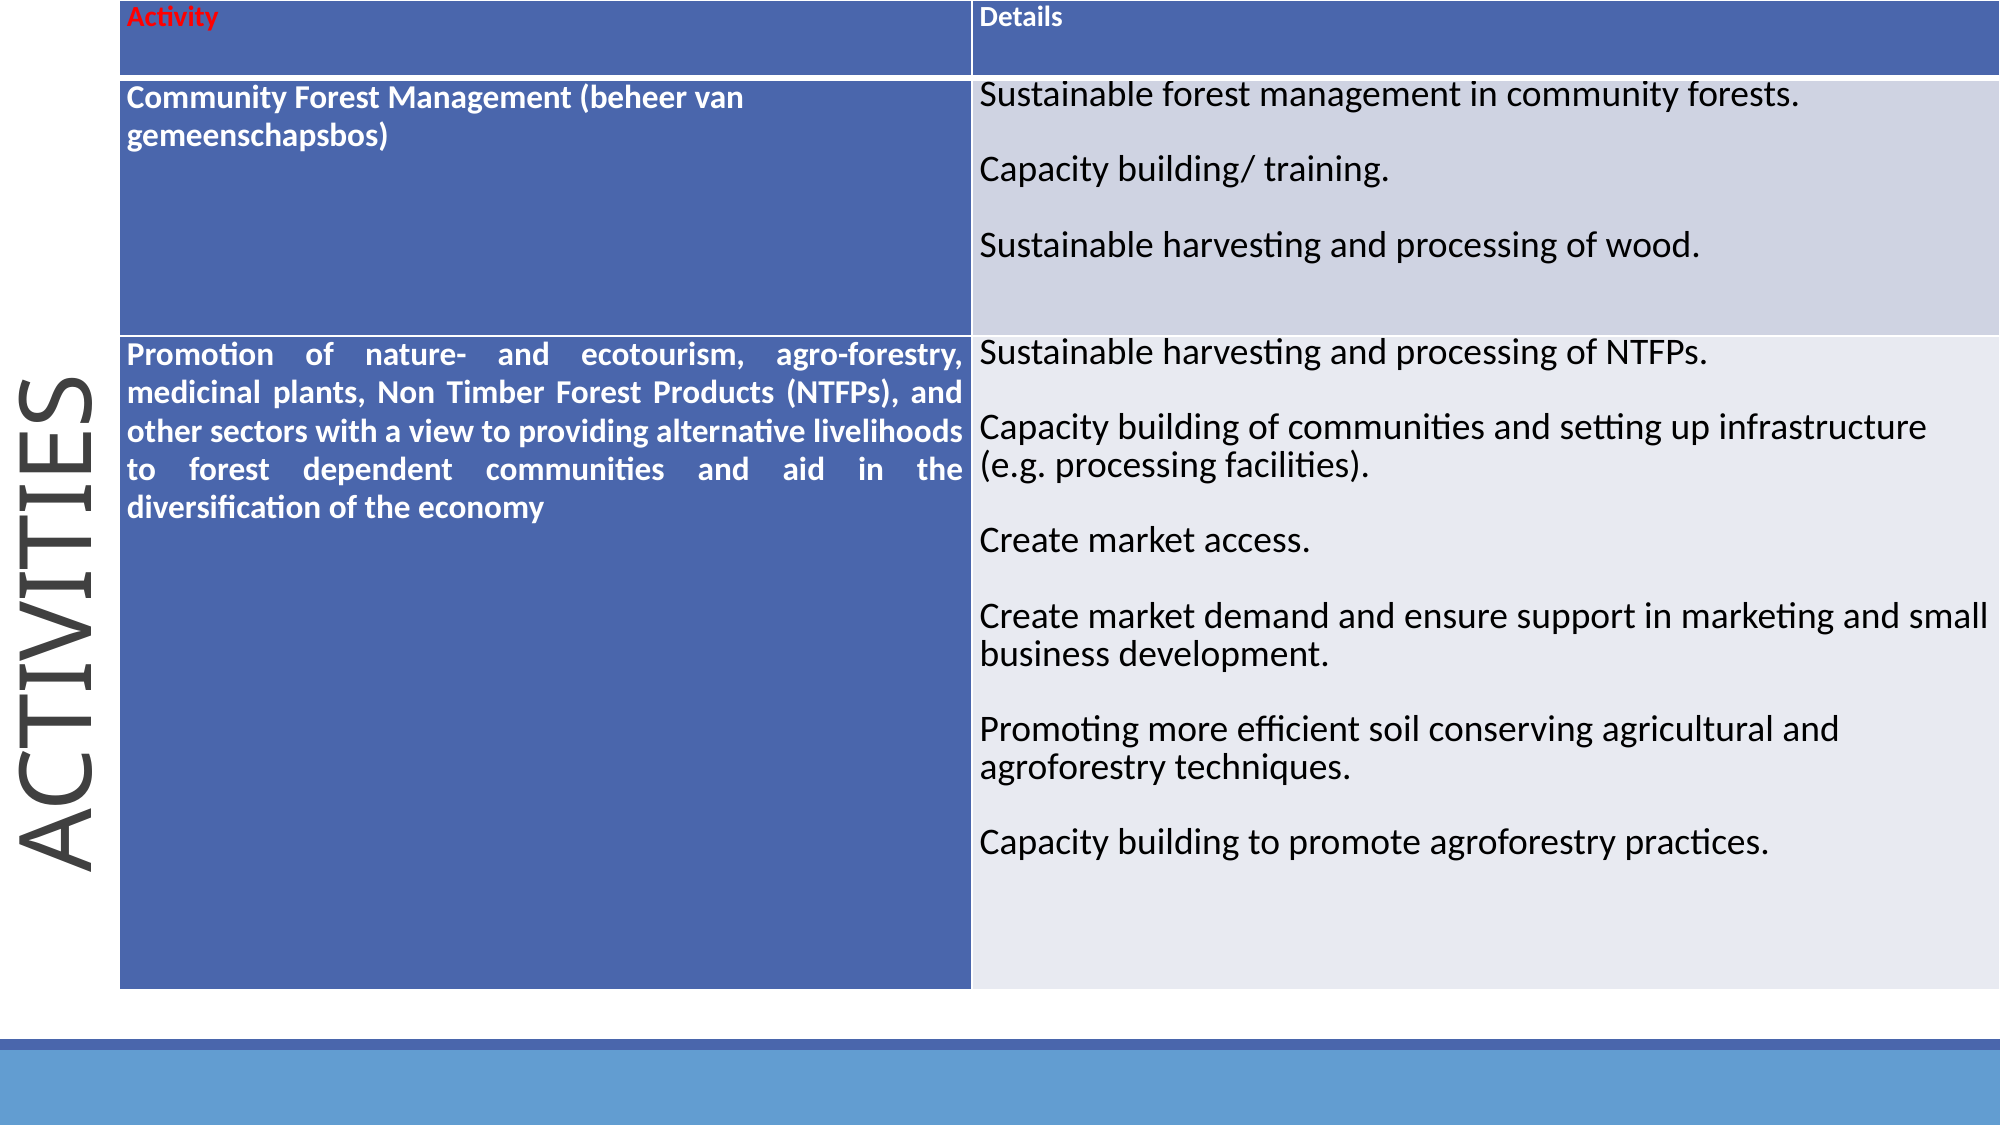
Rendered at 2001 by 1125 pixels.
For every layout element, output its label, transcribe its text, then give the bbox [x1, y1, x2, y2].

table_cell Community Forest Management (beheer van gemeenschapsbos) [120, 81, 971, 335]
table_header Activity [120, 1, 971, 75]
table_cell Promotion of nature- and ecotourism, agro-forestry, medicinal plants, Non Timber Forest Products (NTFPs), and other sectors with a view to providing alternative livelihoods to forest dependent communities and aid in the diversification of the economy [120, 337, 971, 989]
table_header Details [973, 1, 1999, 75]
title ACTIVITIES [0, 0, 118, 888]
table_cell Sustainable forest management in community forests. Capacity building/ training. Sustainable harvesting and processing of wood. [973, 81, 1999, 335]
table_cell Sustainable harvesting and processing of NTFPs. Capacity building of communities and setting up infrastructure (e.g. processing facilities). Create market access. Create market demand and ensure support in marketing and small business development. Promoting more efficient soil conserving agricultural and agroforestry techniques. Capacity building to promote agroforestry practices. [973, 337, 1999, 989]
